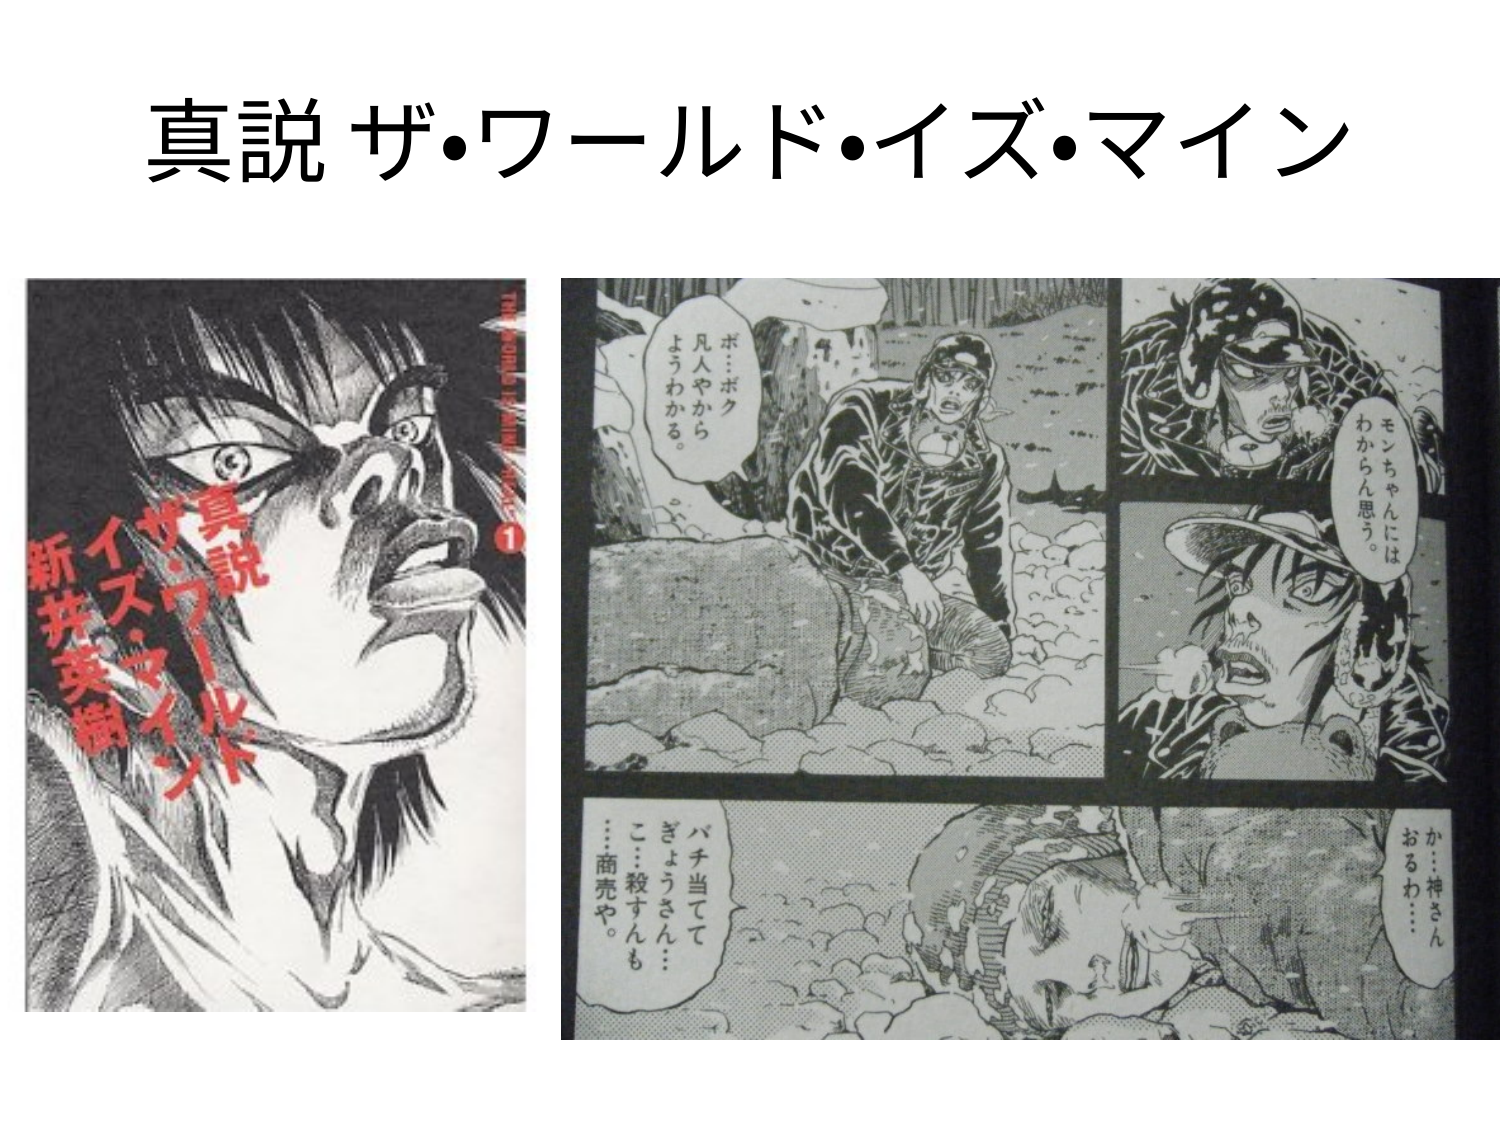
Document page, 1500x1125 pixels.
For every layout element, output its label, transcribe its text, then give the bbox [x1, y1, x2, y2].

title 真説 ザ・ワールド・イズ・マイン [75, 45, 1425, 233]
picture [0, 278, 1500, 1040]
